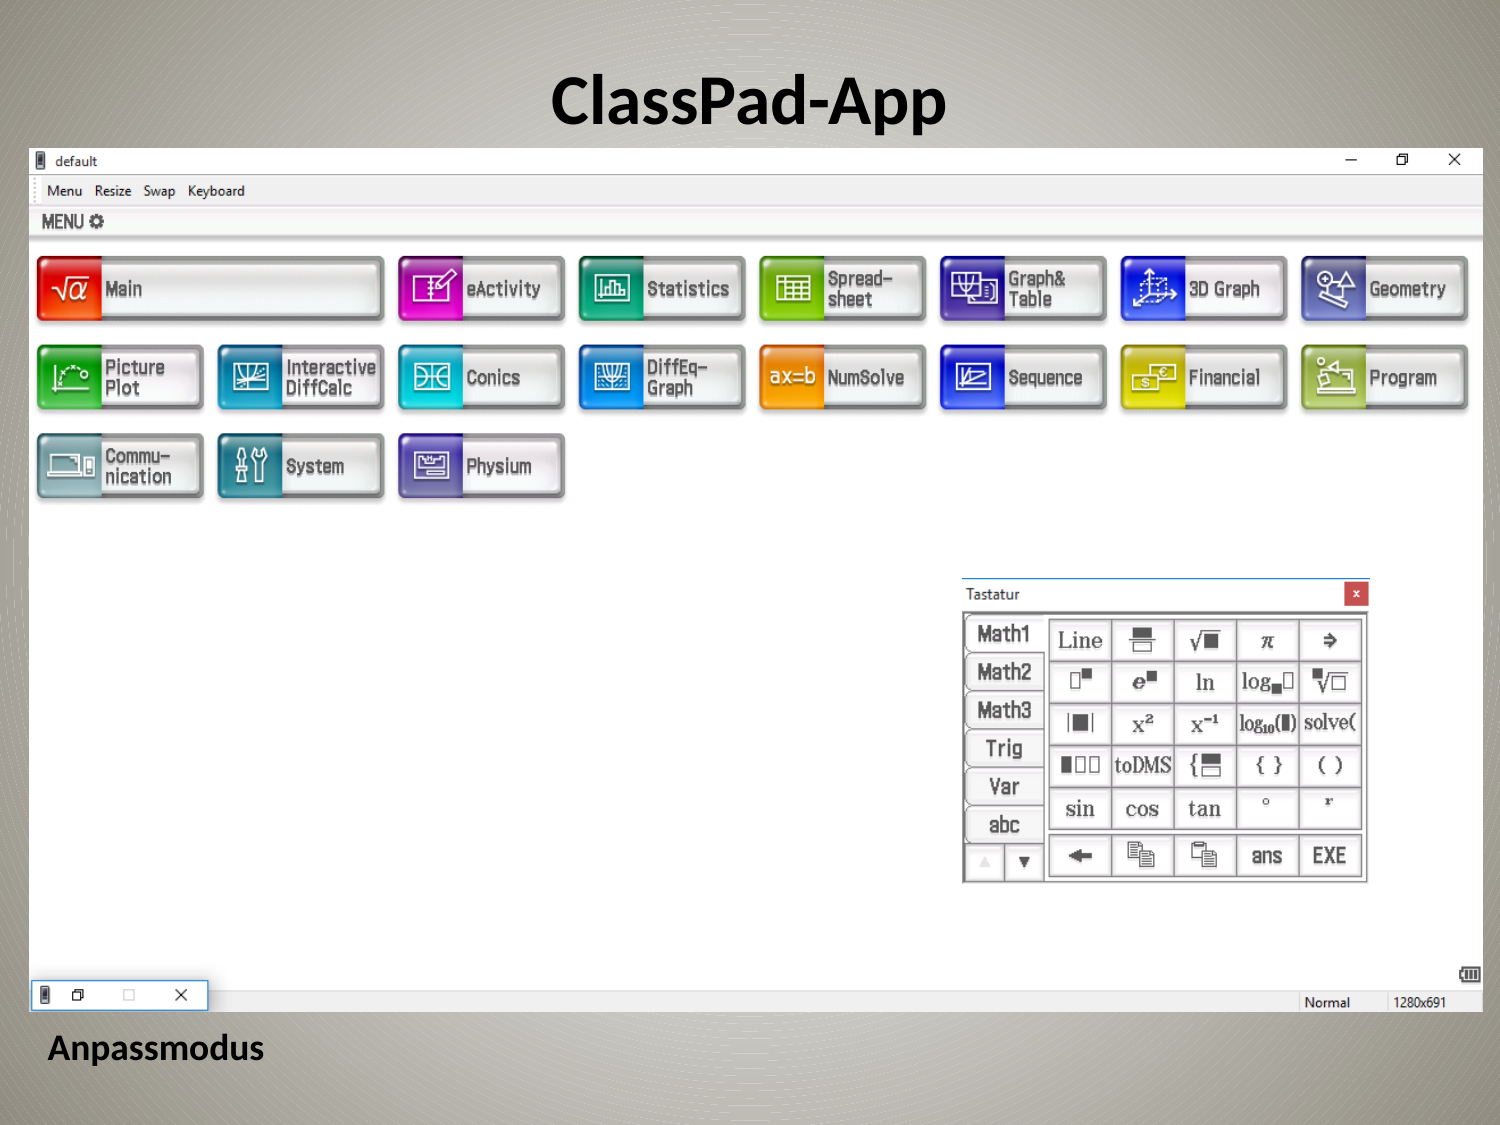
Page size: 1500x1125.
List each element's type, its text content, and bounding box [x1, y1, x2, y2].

picture [29, 148, 1483, 1012]
text_box Anpassmodus [32, 1019, 280, 1076]
title ClassPad-App [75, 45, 1425, 147]
